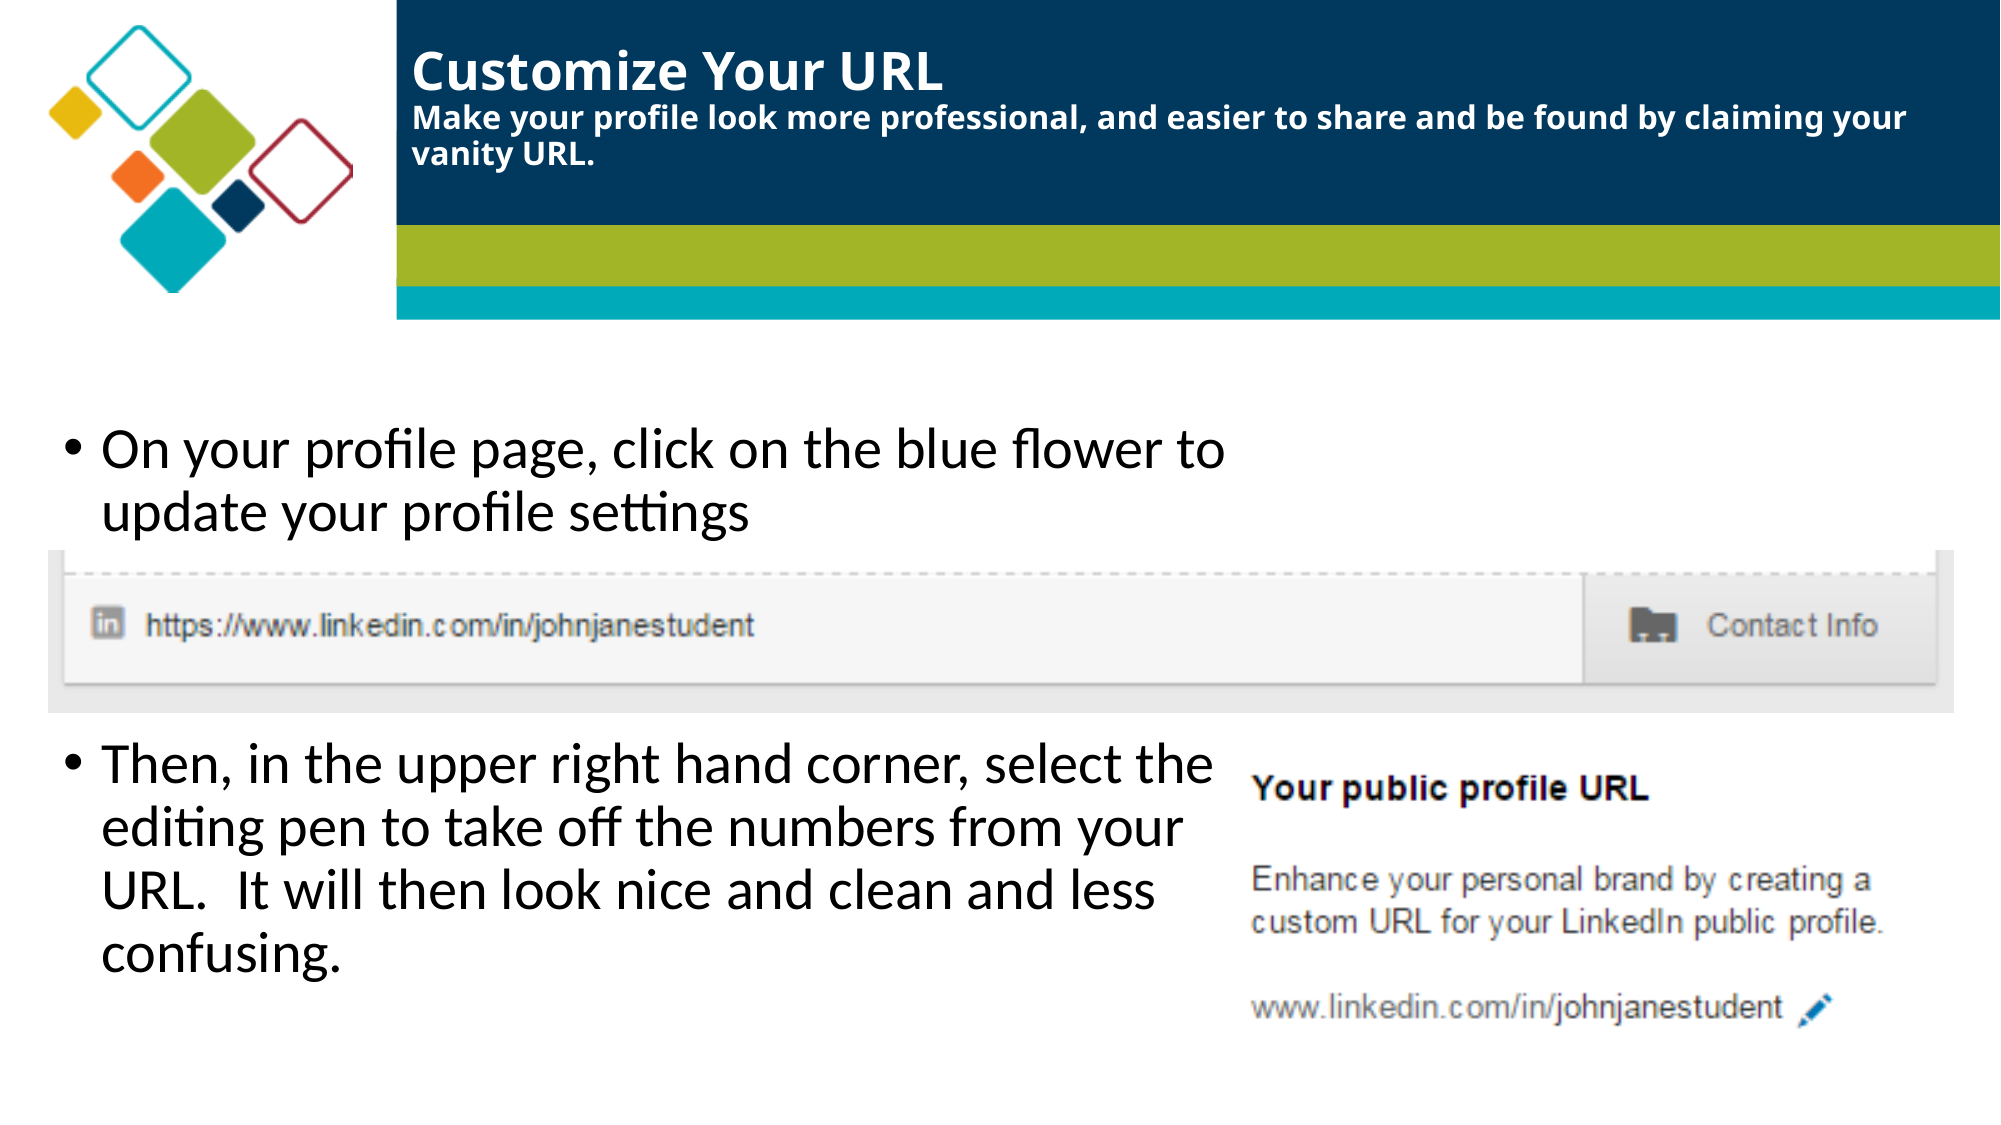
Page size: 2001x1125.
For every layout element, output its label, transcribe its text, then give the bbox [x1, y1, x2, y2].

text_box [396, 226, 2000, 288]
list On your profile page, click on the blue flower to update your profile settings Then, in the upper right hand corner, select the editing pen to take off the numbers from your URL. It will then look nice and clean and less confusing. [48, 411, 1306, 550]
picture [48, 25, 353, 293]
list On your profile page, click on the blue flower to update your profile settings Then, in the upper right hand corner, select the editing pen to take off the numbers from your URL. It will then look nice and clean and less confusing. [48, 713, 1306, 1125]
text_box [396, 0, 2000, 226]
picture [48, 550, 1954, 713]
title Customize Your URL Make your profile look more professional, and easier to share and be found by claiming your vanity URL. [396, 36, 1954, 213]
picture [1222, 736, 1954, 1064]
text_box [396, 288, 2000, 321]
